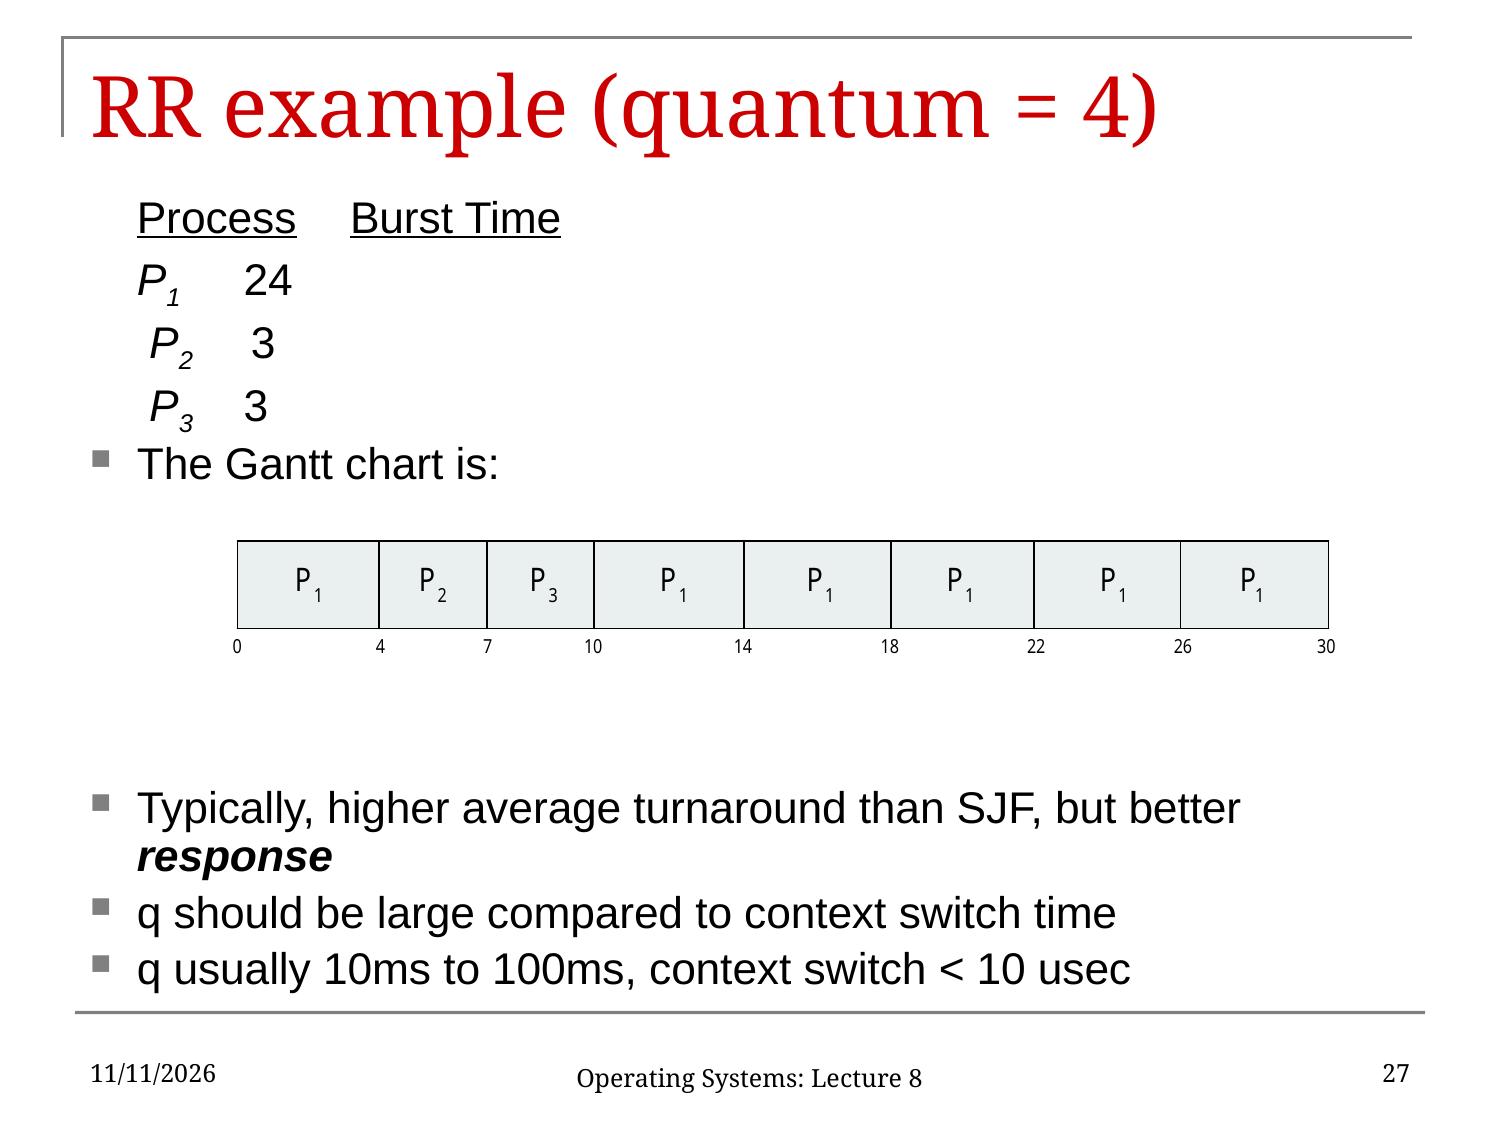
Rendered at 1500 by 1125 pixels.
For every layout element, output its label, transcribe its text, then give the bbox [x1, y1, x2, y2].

slide_number 27 [1074, 1023, 1426, 1100]
picture [229, 529, 1341, 660]
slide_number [74, 1023, 426, 1100]
title RR example (quantum = 4) [75, 45, 1425, 163]
footer Operating Systems: Lecture 8 [512, 1024, 988, 1101]
list Process Burst Time P1 24 P2 3 P3 3 The Gantt chart is: Typically, higher average turnaround than SJF, but better response q should be large compared to context switch time q usually 10ms to 100ms, context switch < 10 usec [75, 187, 1425, 1006]
